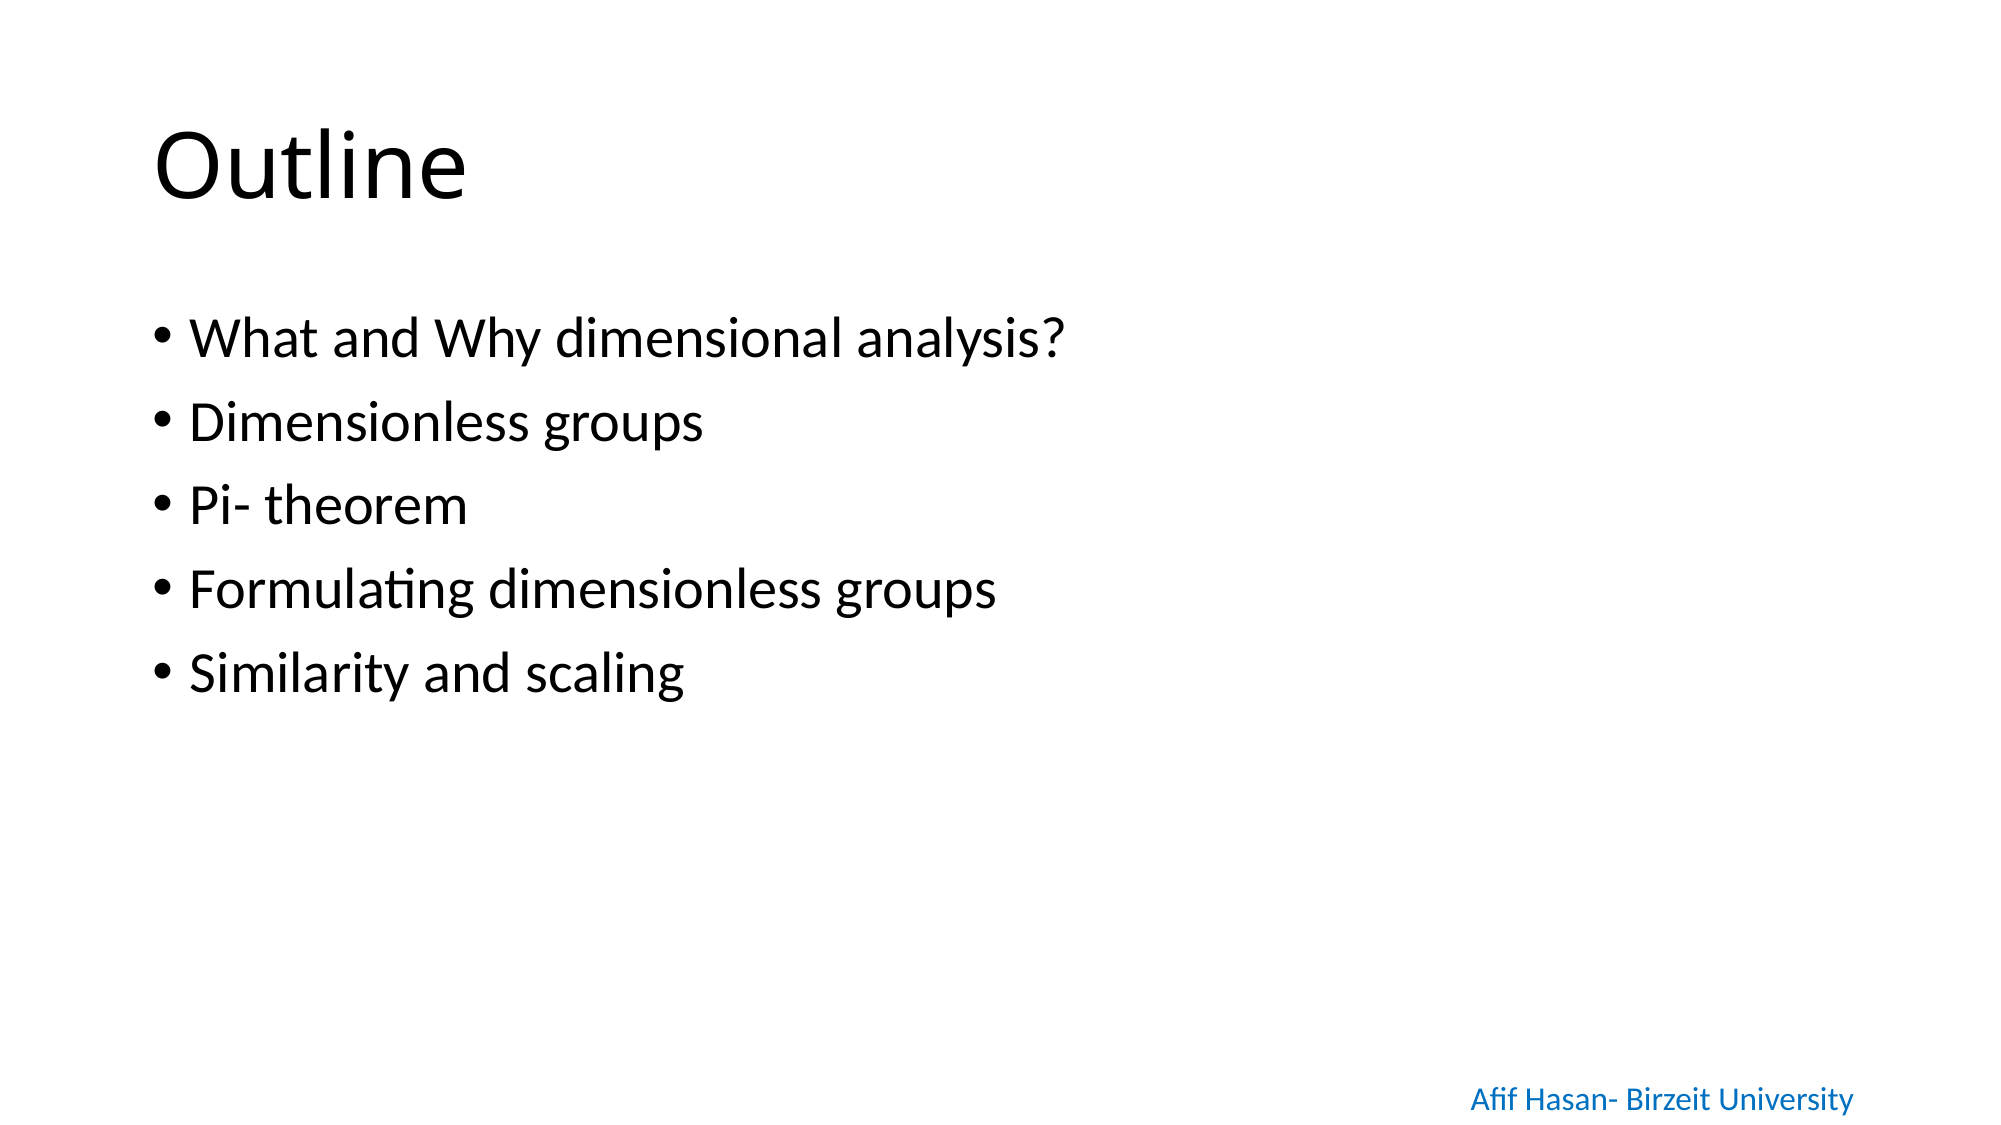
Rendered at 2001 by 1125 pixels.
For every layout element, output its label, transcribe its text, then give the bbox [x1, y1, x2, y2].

title Outline [137, 59, 1863, 278]
footer Afif Hasan- Birzeit University [1325, 1067, 2000, 1125]
list What and Why dimensional analysis? Dimensionless groups Pi- theorem Formulating dimensionless groups Similarity and scaling [137, 299, 1863, 853]
